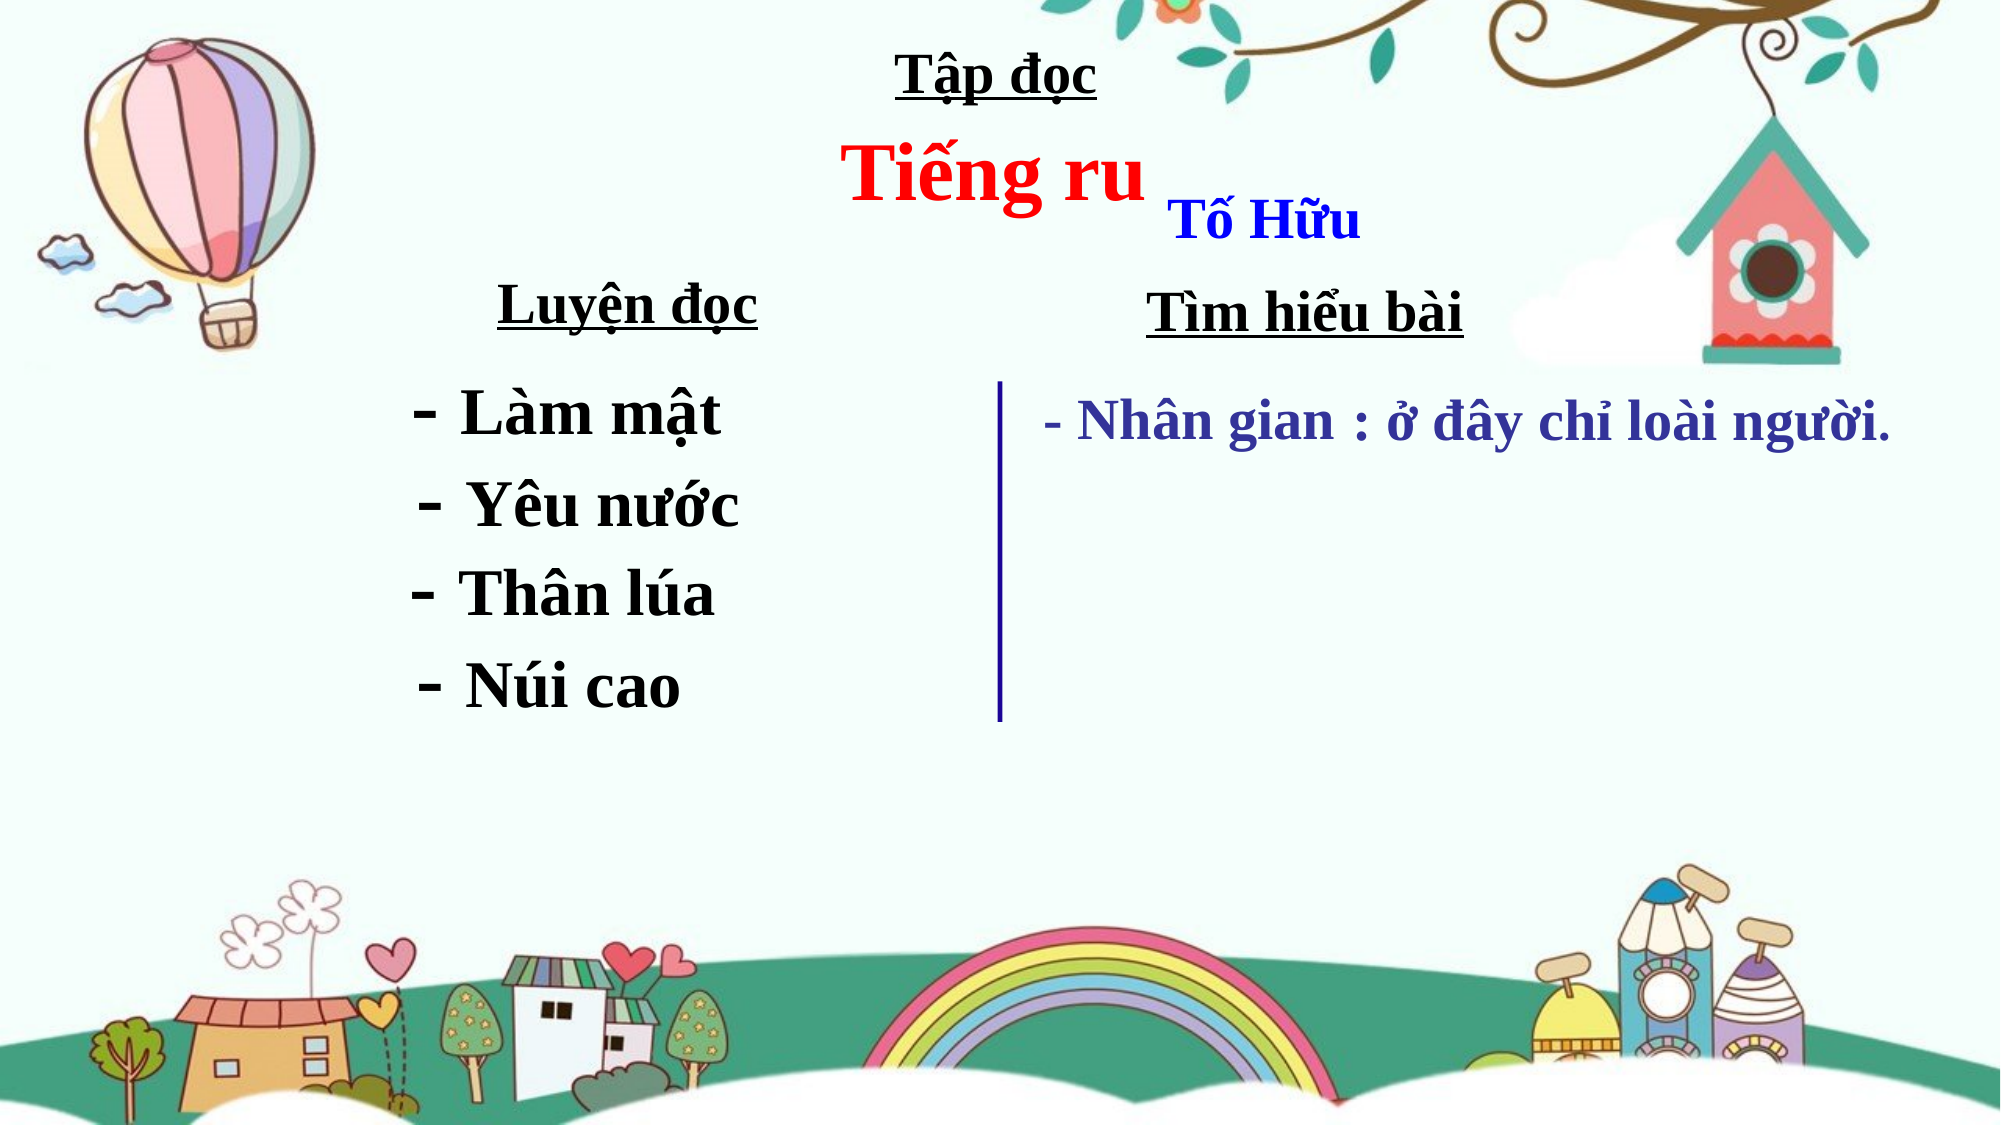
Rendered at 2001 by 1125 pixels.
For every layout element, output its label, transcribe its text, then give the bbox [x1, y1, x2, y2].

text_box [394, 343, 957, 734]
text_box - Nhân gian [999, 373, 1380, 459]
picture [0, 0, 2001, 1125]
text_box Tố Hữu [1152, 172, 1403, 258]
text_box Luyện đọc [482, 258, 863, 342]
text_box Tìm hiểu bài [1029, 265, 1525, 351]
text_box Tiếng ru [718, 110, 1269, 225]
text_box : ở đây chỉ loài người. [1337, 375, 2000, 460]
text_box Tập đọc [785, 27, 1208, 113]
